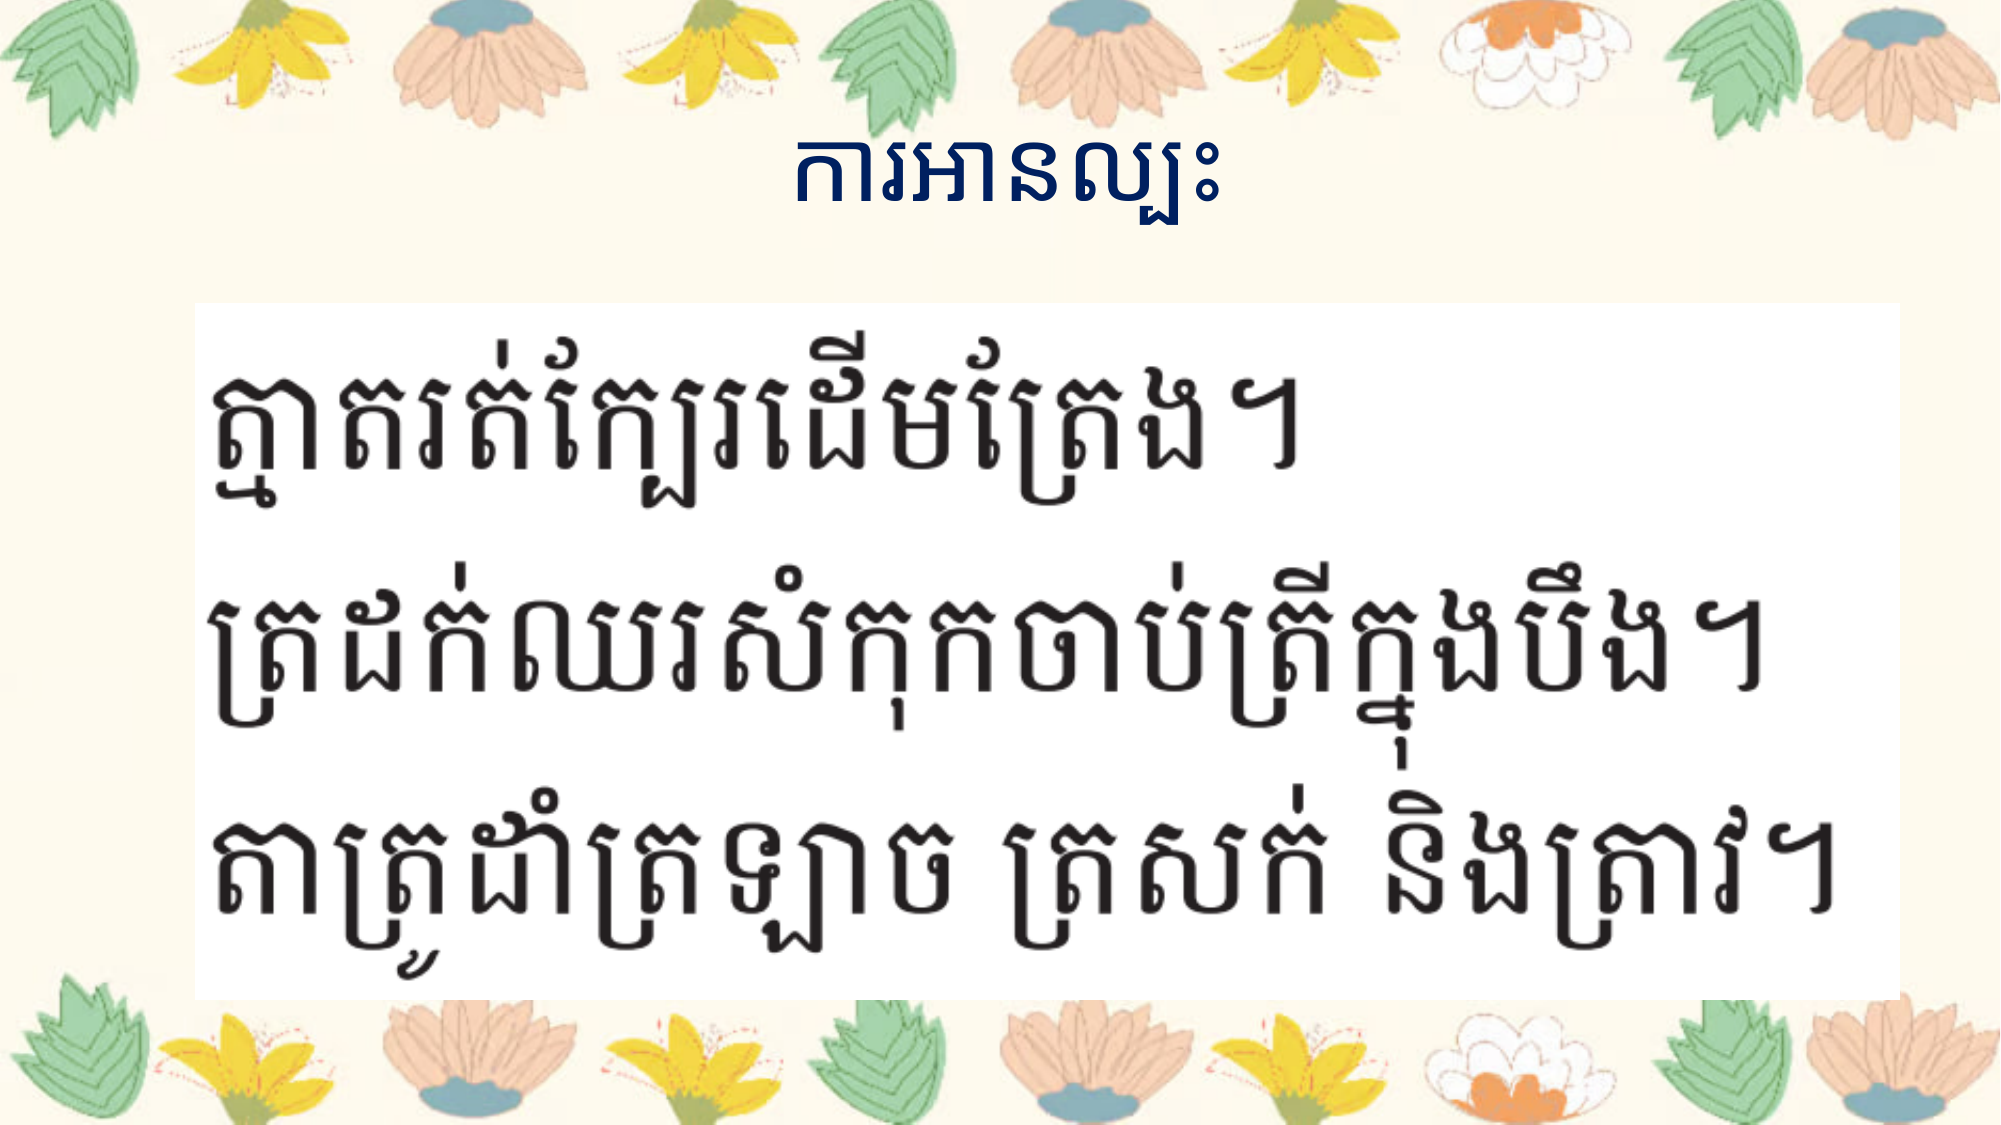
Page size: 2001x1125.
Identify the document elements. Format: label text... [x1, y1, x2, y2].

picture [0, 0, 2001, 1125]
text_box ការអានល្បះ [145, 123, 1871, 215]
